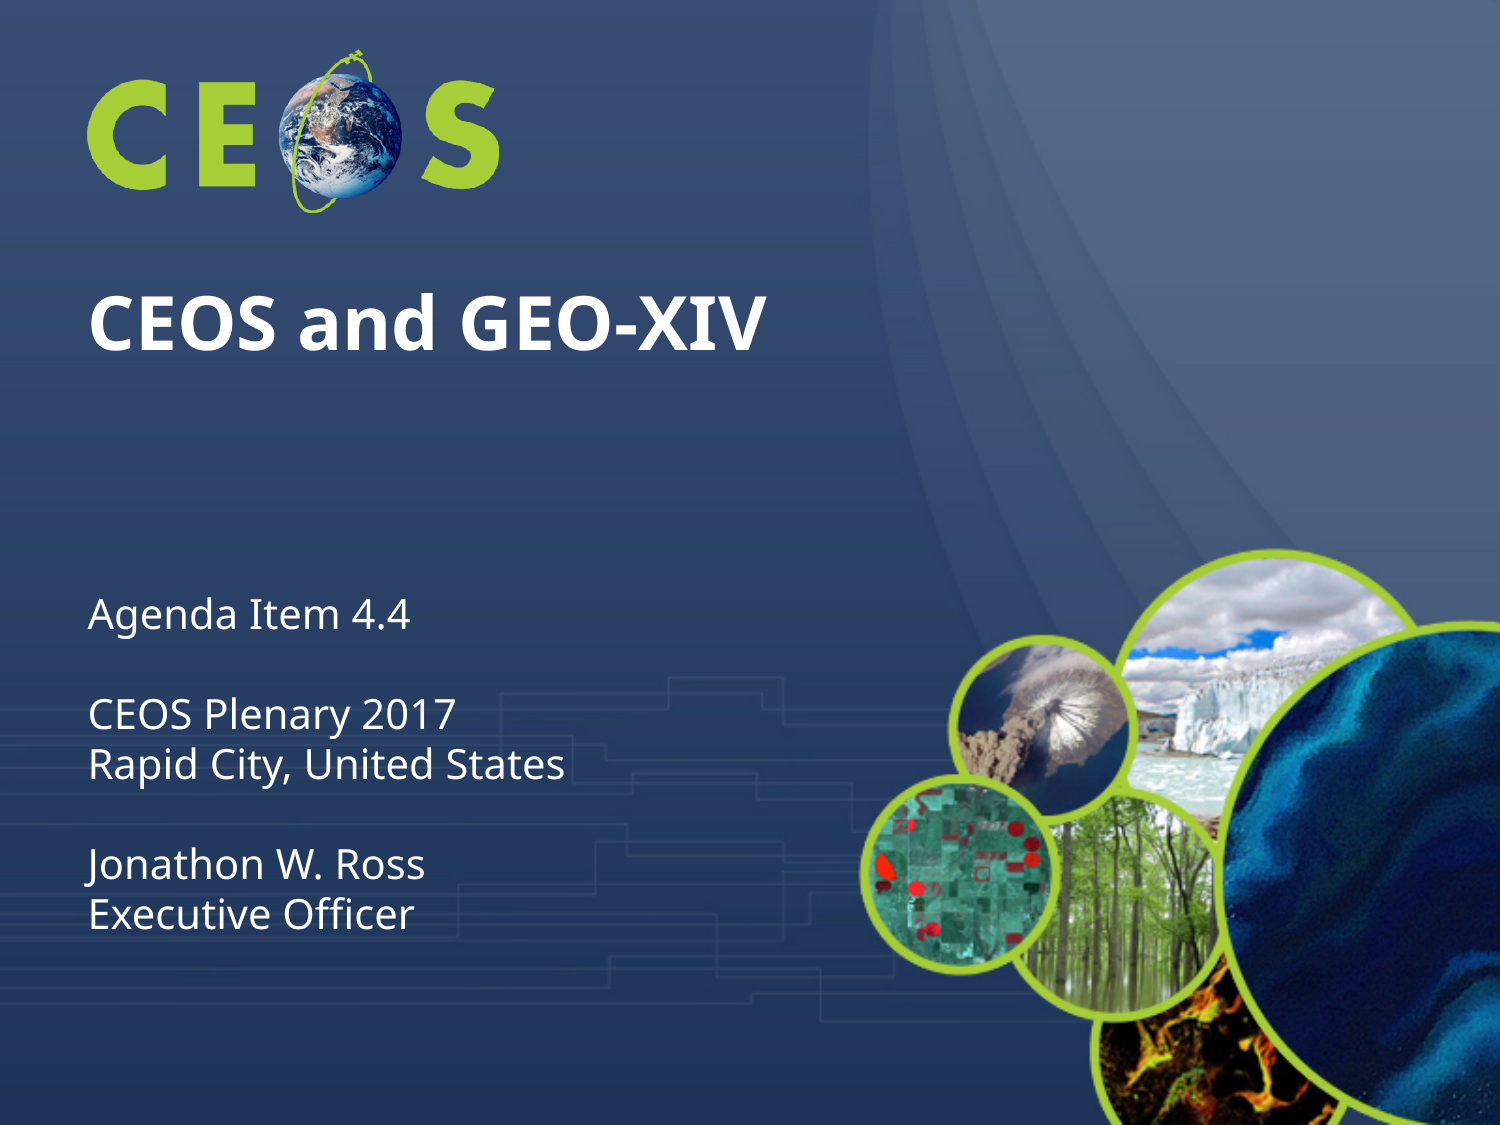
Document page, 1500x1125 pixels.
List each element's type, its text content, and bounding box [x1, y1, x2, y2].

text_box Agenda Item 4.4 CEOS Plenary 2017 Rapid City, United States Jonathon W. Ross Executive Officer [87, 437, 1050, 855]
picture [1435, 1058, 1443, 1065]
picture [0, 0, 1500, 1125]
title CEOS and GEO-XIV [87, 275, 1450, 413]
